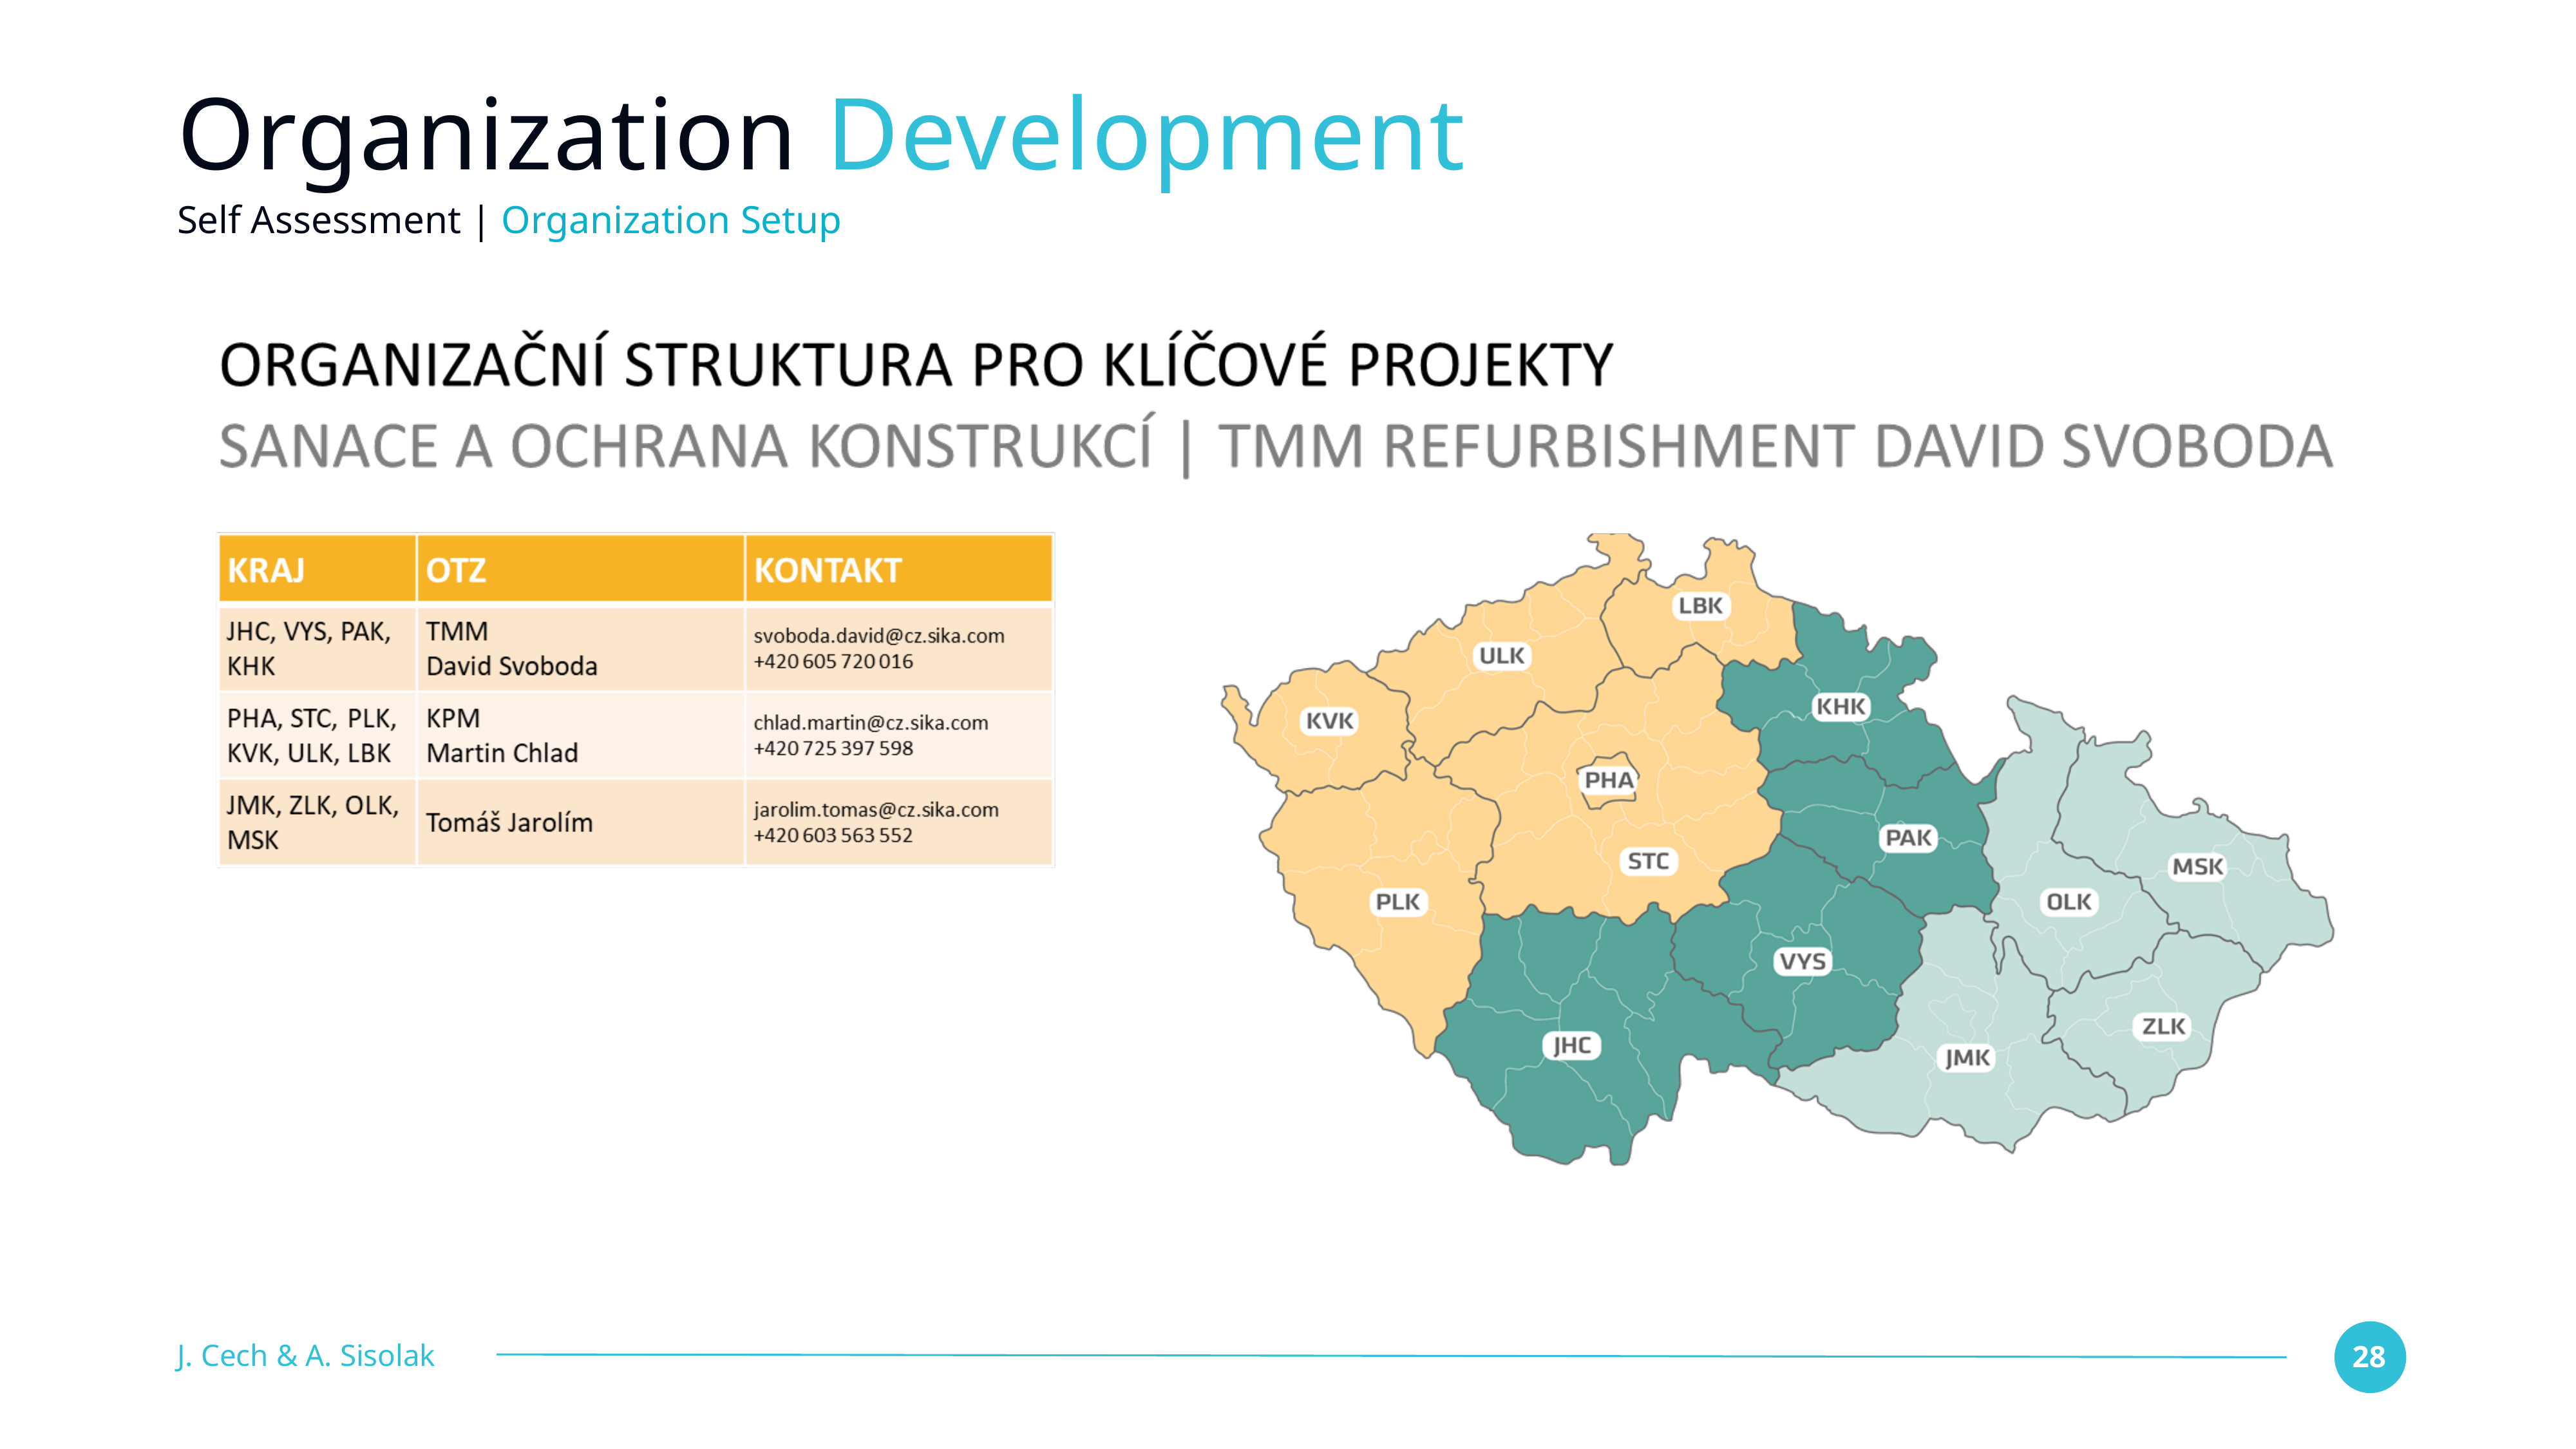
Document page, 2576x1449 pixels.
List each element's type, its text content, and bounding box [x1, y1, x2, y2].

title Organization Development [177, 70, 2399, 193]
list Self Assessment | Organization Setup [177, 196, 2399, 243]
picture [176, 302, 2399, 1174]
